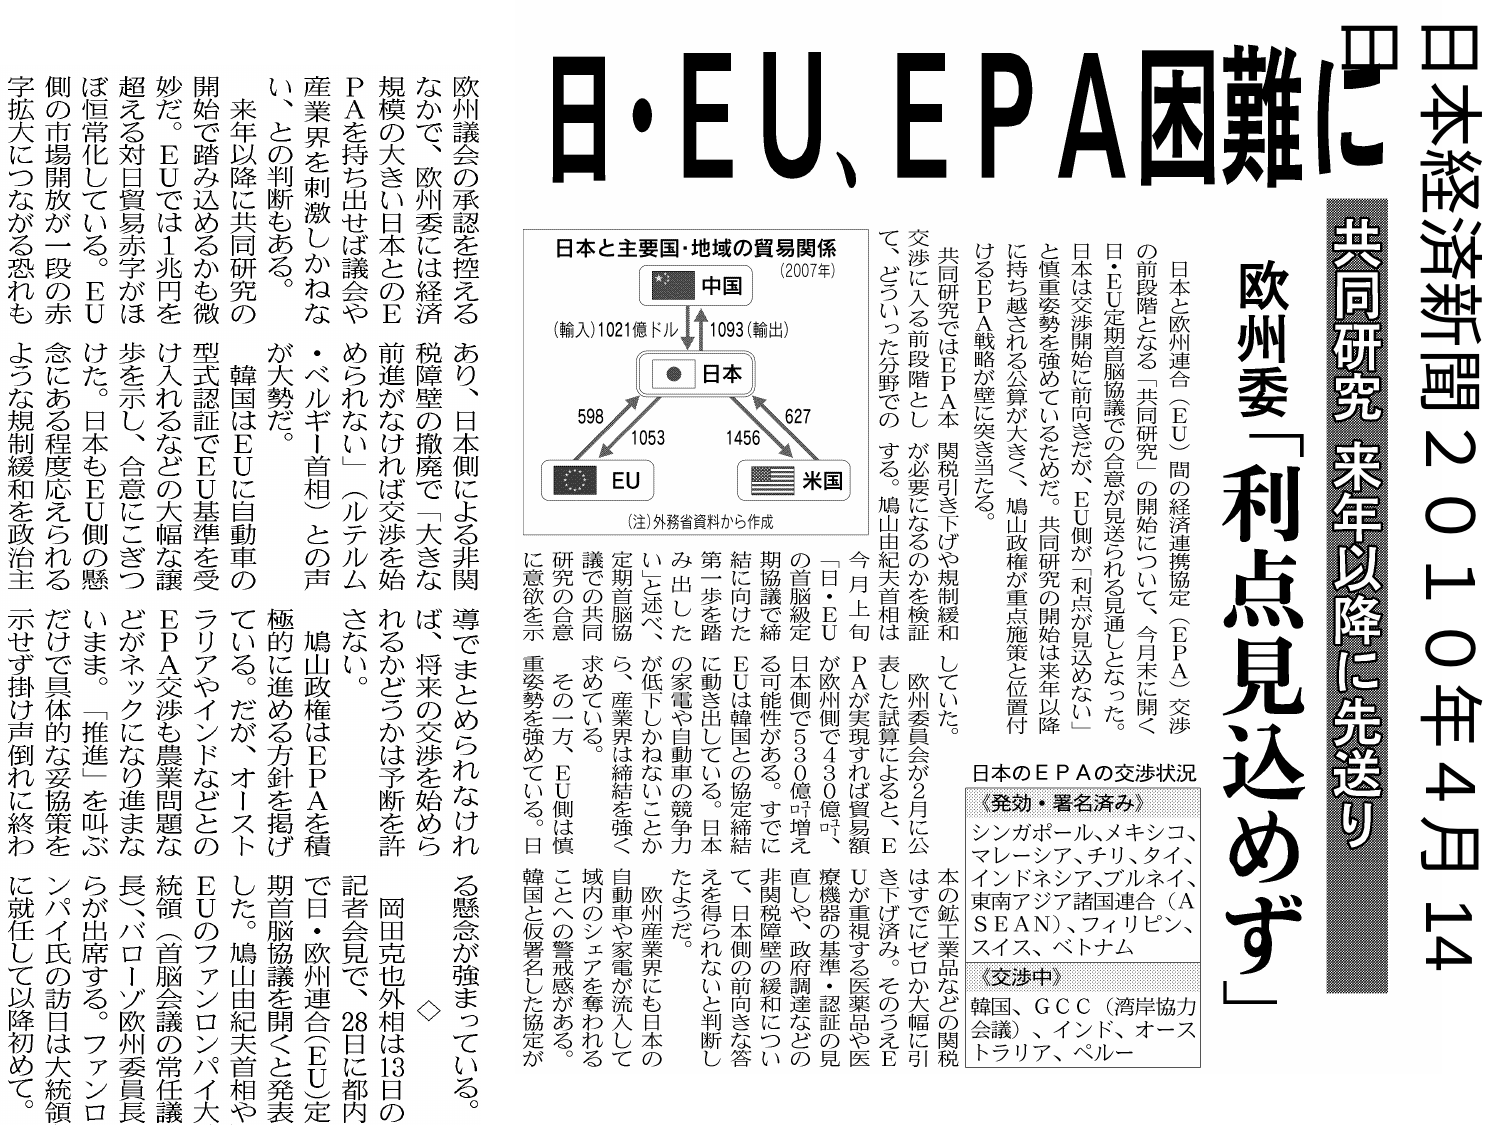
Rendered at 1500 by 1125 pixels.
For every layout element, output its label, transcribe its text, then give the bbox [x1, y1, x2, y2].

text_box 日本経済新聞２０１０年４月14日 [1443, 0, 1500, 1043]
picture [0, 64, 481, 1125]
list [515, 0, 1442, 1074]
